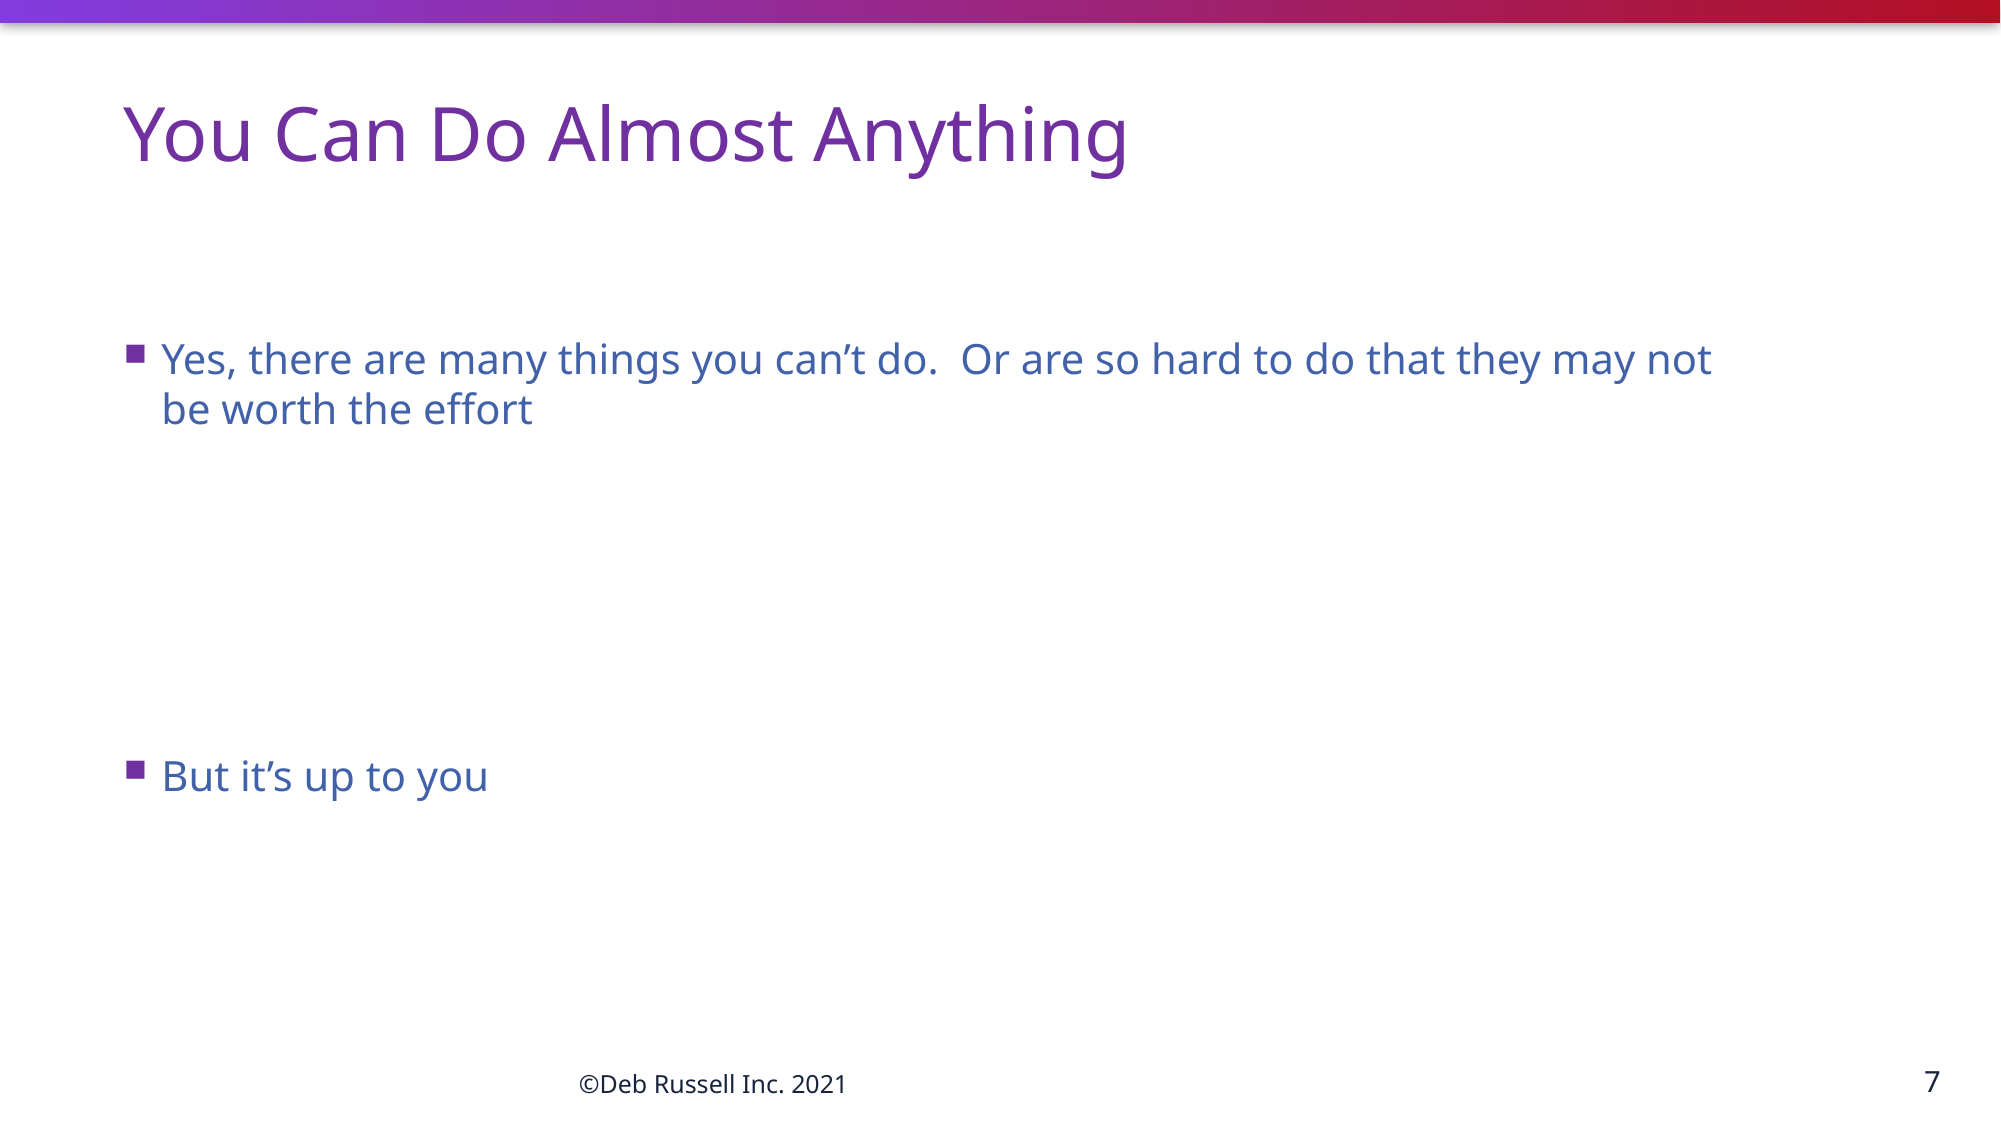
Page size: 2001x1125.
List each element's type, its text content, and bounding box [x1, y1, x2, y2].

title You Can Do Almost Anything [109, 79, 1762, 263]
list Yes, there are many things you can’t do. Or are so hard to do that they may not be worth the effort But it’s up to you [109, 324, 1762, 1005]
slide_number 7 [1834, 1053, 1956, 1114]
